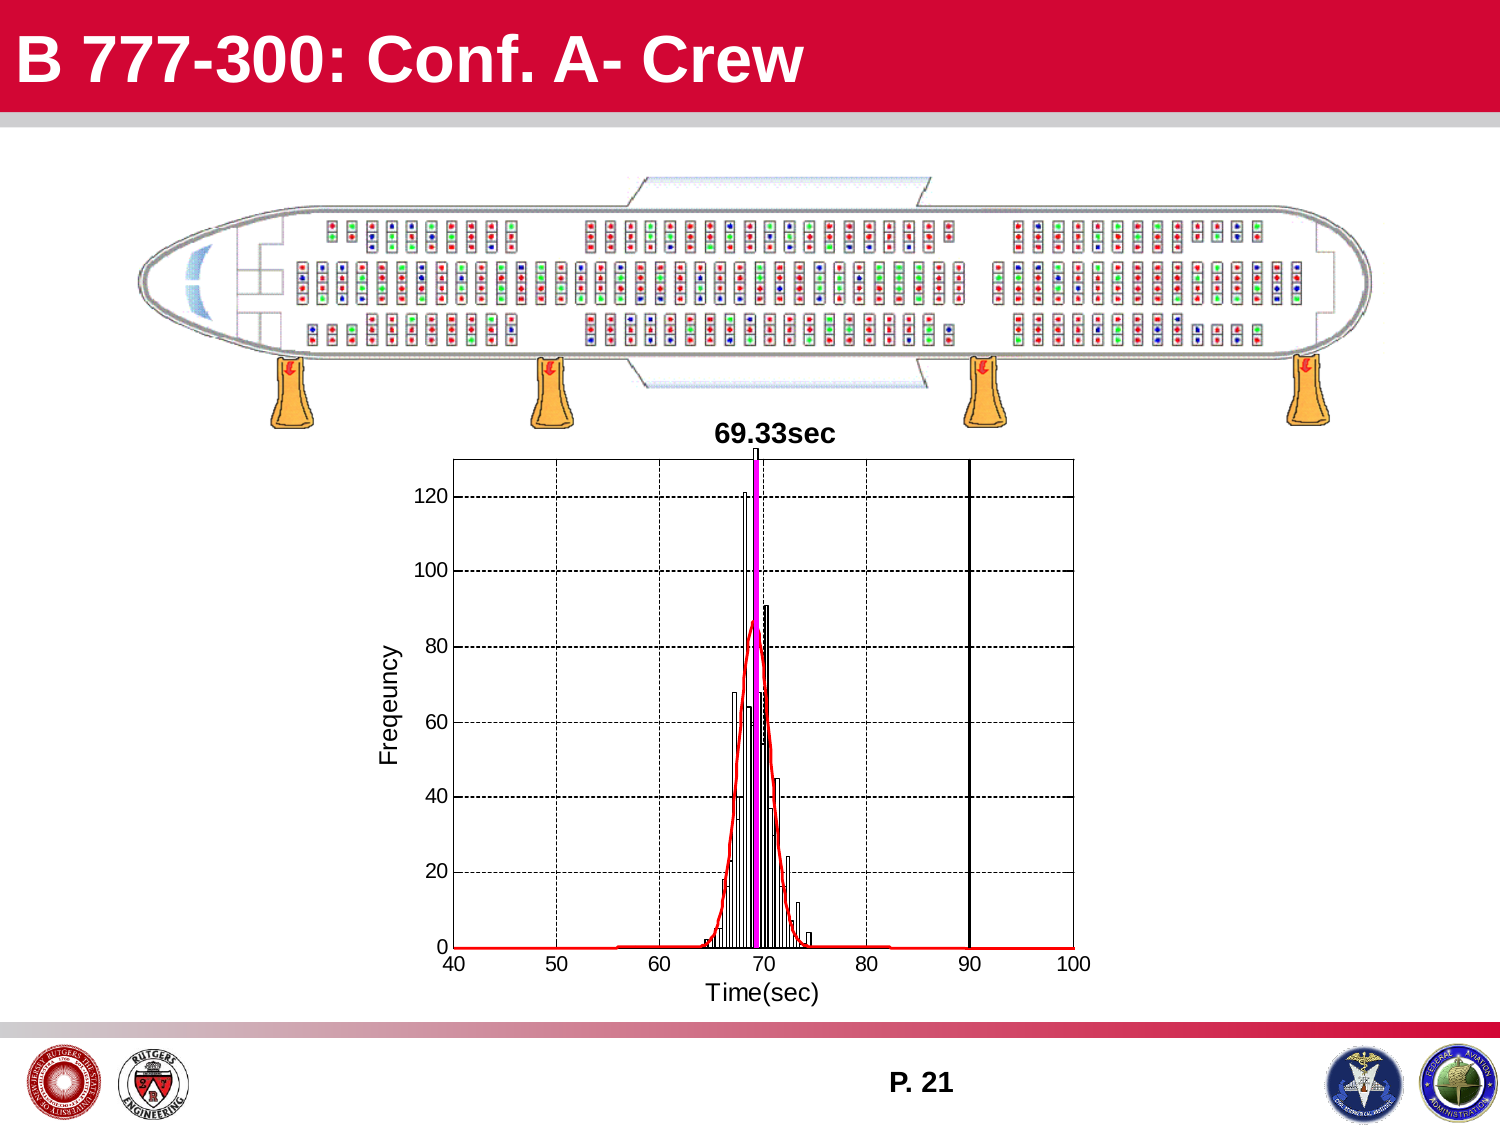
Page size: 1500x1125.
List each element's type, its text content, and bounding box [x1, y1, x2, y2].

picture [1285, 352, 1332, 428]
picture [1324, 1044, 1404, 1125]
picture [1416, 1041, 1500, 1125]
picture [269, 354, 316, 431]
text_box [112, 161, 1388, 412]
picture [117, 1048, 189, 1120]
title B 777-300: Conf. A- Crew [0, 0, 1500, 112]
picture [25, 1043, 102, 1122]
picture [349, 354, 1150, 1015]
slide_number P. 21 [859, 1060, 984, 1117]
